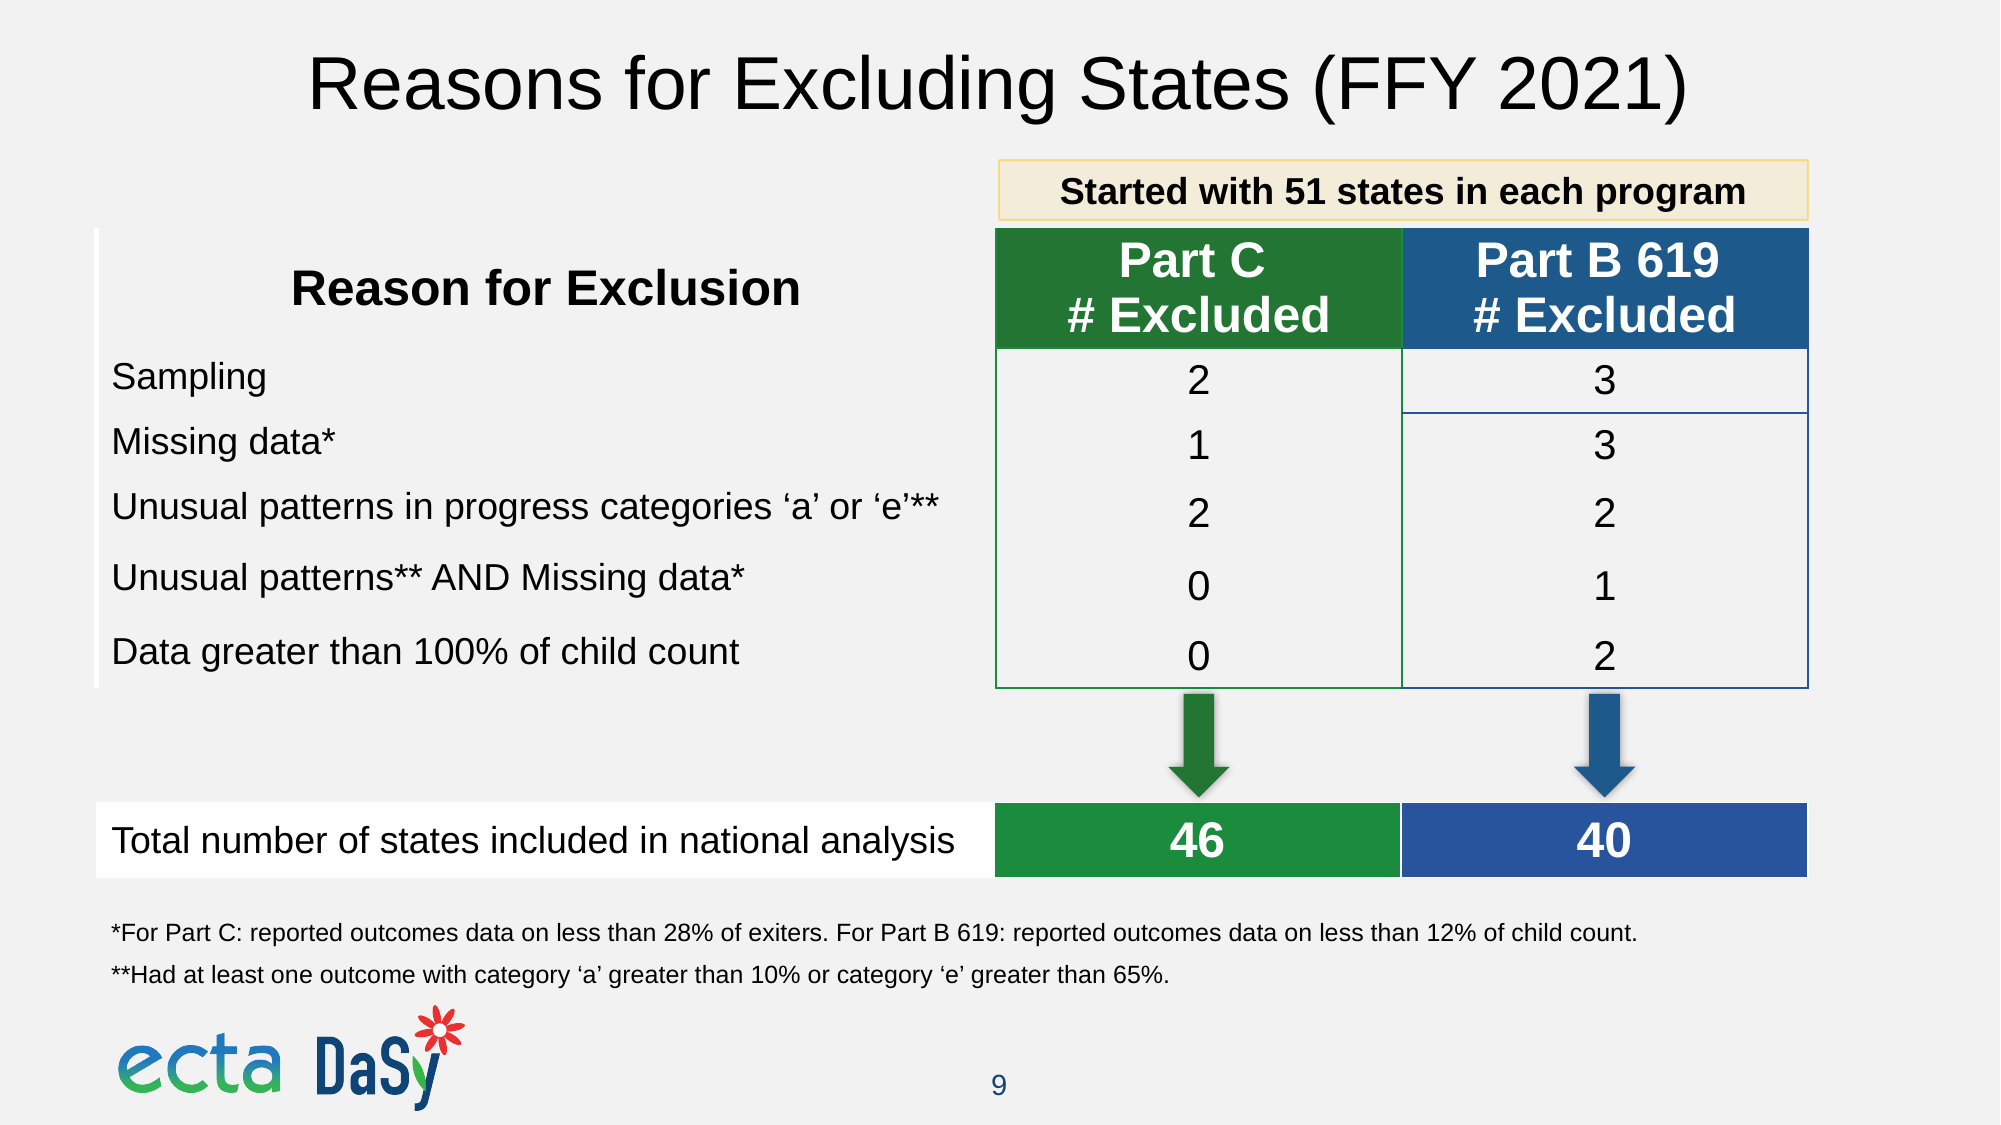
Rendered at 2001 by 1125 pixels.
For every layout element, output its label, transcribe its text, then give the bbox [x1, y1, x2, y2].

table_cell 3 [1403, 414, 1807, 478]
table_header 40 [1402, 803, 1807, 877]
table_header 46 [995, 803, 1400, 877]
table_cell 1 [997, 413, 1401, 478]
table_cell Sampling [99, 348, 995, 413]
table_cell 2 [1403, 478, 1807, 549]
table_cell 0 [997, 623, 1401, 687]
table_cell 1 [1403, 549, 1807, 623]
text_box *For Part C: reported outcomes data on less than 28% of exiters. For Part B 619: reported outcomes data on less than 12% of child count. **Had at least one outcome with category ‘a’ greater than 10% or category ‘e’ greater than 65%. [96, 909, 1808, 997]
table_header Total number of states included in national analysis [97, 803, 993, 877]
table_cell Unusual patterns in progress categories ‘a’ or ‘e’** [99, 478, 995, 549]
table_cell Data greater than 100% of child count [99, 623, 995, 688]
picture [101, 1025, 297, 1101]
table_cell Missing data* [99, 413, 995, 478]
table_header Part B 619 # Excluded [1403, 228, 1807, 347]
text_box [1167, 692, 1231, 799]
table_cell Unusual patterns** AND Missing data* [99, 549, 995, 623]
table_cell 0 [997, 549, 1401, 623]
text_box [1572, 692, 1637, 799]
table_header Part C # Excluded [997, 228, 1401, 347]
table_cell 2 [997, 349, 1401, 413]
title Reasons for Excluding States (FFY 2021) [96, 37, 1902, 156]
picture [317, 1005, 465, 1111]
table_header Reason for Exclusion [99, 228, 995, 348]
slide_number 9 [897, 1042, 1101, 1125]
text_box Started with 51 states in each program [999, 160, 1808, 220]
table_cell 2 [997, 478, 1401, 549]
table_cell 3 [1403, 349, 1807, 412]
table_cell 2 [1403, 623, 1807, 687]
